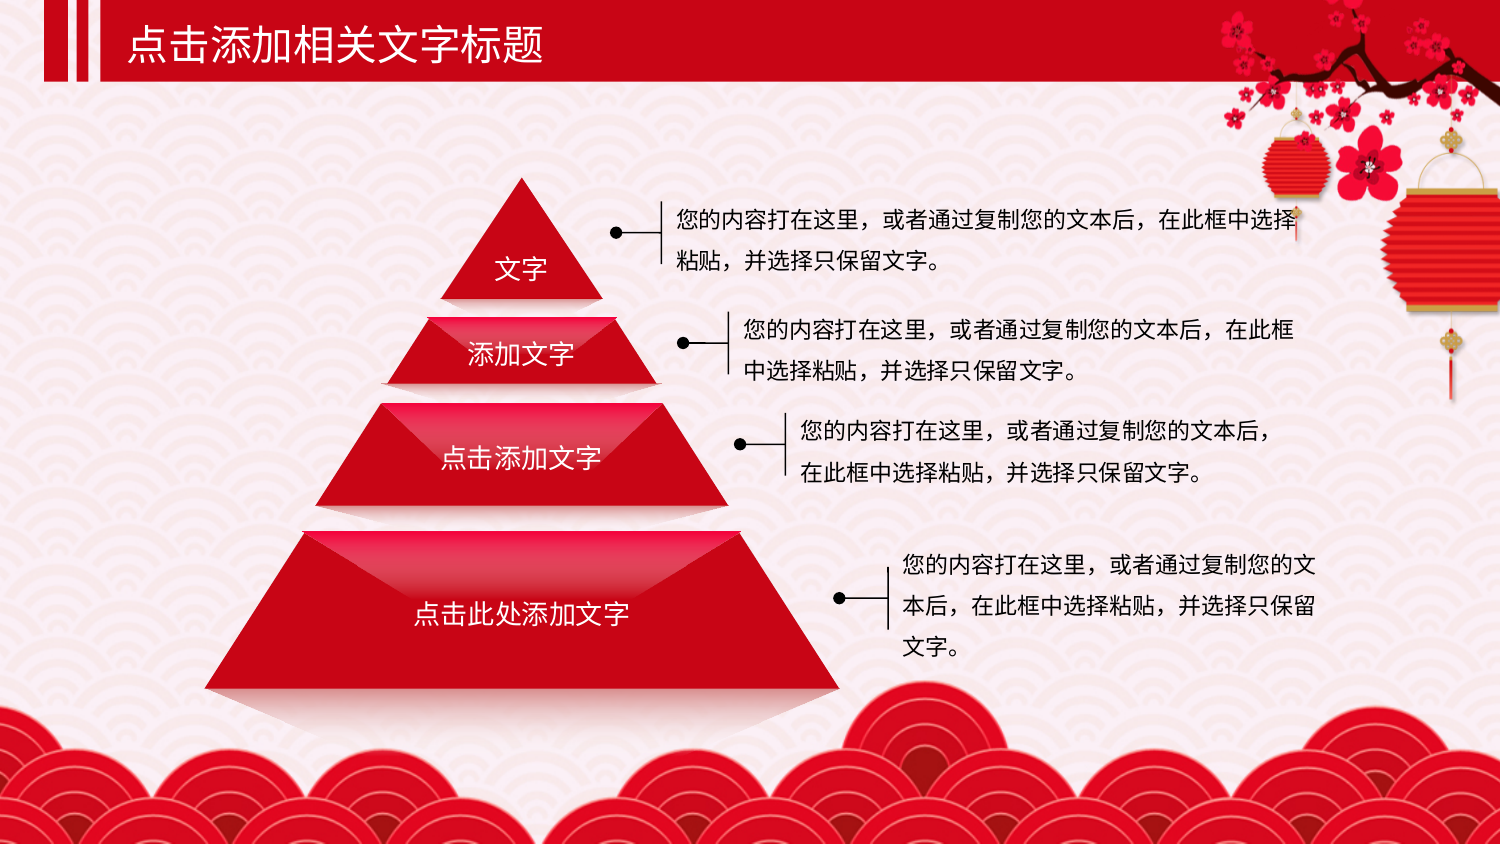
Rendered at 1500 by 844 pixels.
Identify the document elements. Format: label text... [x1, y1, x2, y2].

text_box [204, 531, 840, 755]
text_box [76, 0, 89, 83]
picture [0, 0, 1500, 844]
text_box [381, 317, 662, 404]
text_box [43, 0, 69, 83]
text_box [840, 566, 1353, 630]
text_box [616, 201, 1219, 265]
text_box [440, 177, 603, 318]
text_box [99, 0, 1219, 83]
text_box 点击添加相关文字标题 [111, 10, 559, 76]
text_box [682, 311, 1219, 375]
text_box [301, 403, 741, 532]
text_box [741, 412, 1316, 476]
